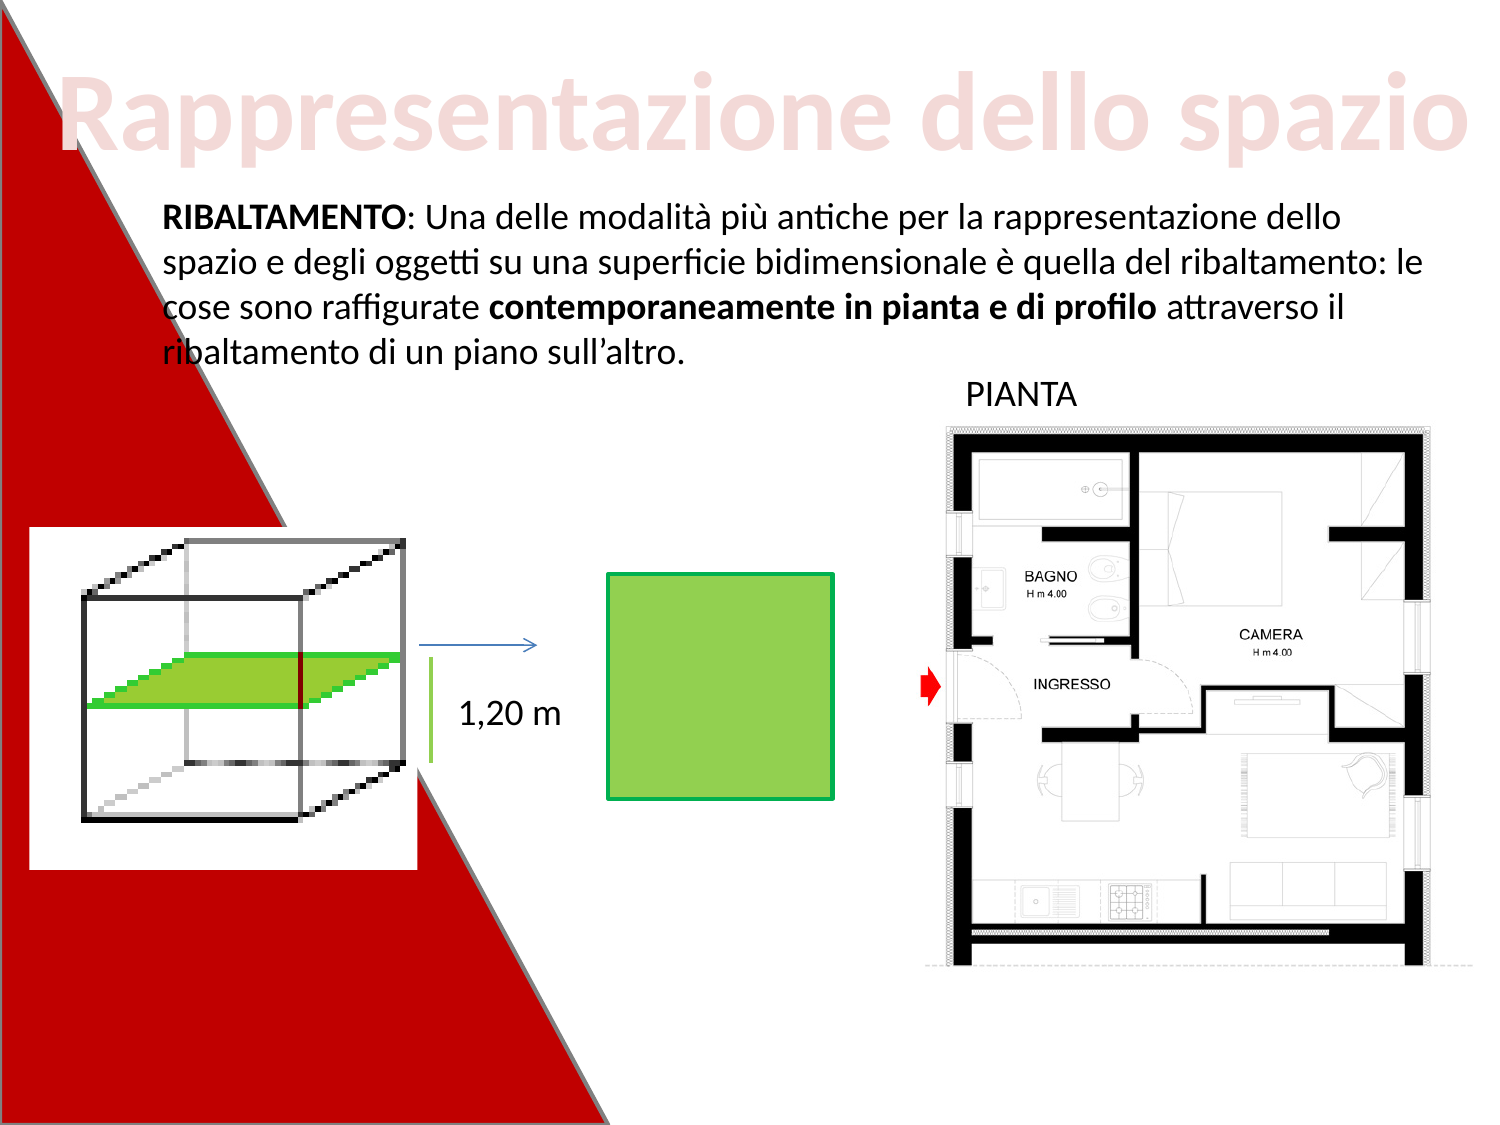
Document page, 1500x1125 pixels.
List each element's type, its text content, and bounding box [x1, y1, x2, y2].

text_box [0, 0, 611, 1125]
text_box [606, 572, 835, 801]
text_box Rappresentazione dello spazio [41, 30, 1489, 181]
text_box 1,20 m [442, 680, 606, 741]
picture [877, 420, 1500, 975]
picture [29, 526, 418, 870]
text_box PIANTA [950, 361, 1306, 419]
text_box RIBALTAMENTO: Una delle modalità più antiche per la rappresentazione dello spazio e degli oggetti su una superficie bidimensionale è quella del ribaltamento: le cose sono raffigurate contemporaneamente in pianta e di profilo attraverso il ribaltamento di un piano sull’altro. [147, 184, 1459, 380]
